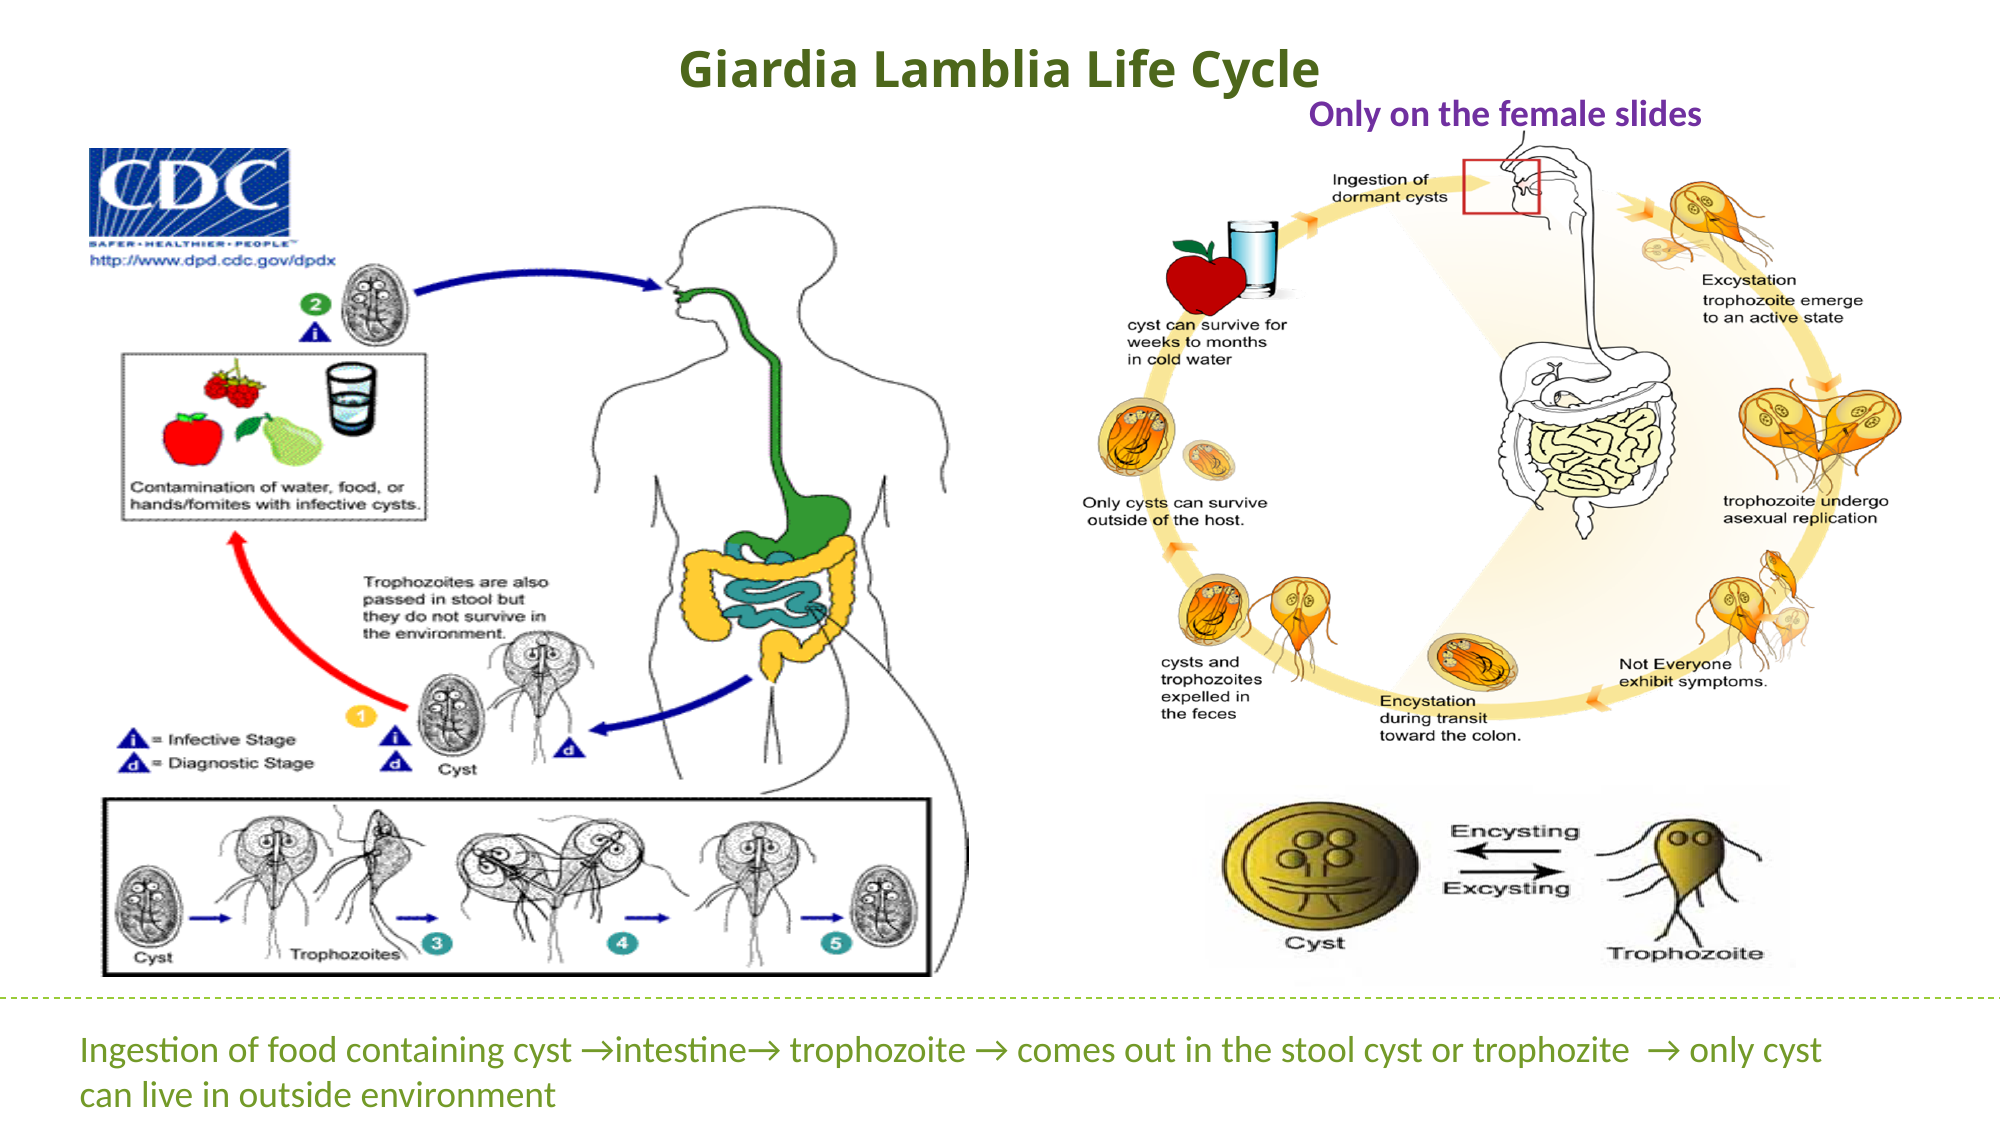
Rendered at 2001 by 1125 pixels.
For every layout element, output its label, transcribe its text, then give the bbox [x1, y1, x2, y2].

text_box Giardia Lamblia Life Cycle [64, 8, 1936, 136]
text_box Only on the female slides [1294, 82, 1809, 127]
picture [89, 148, 969, 977]
picture [1077, 127, 1911, 750]
picture [1192, 785, 1796, 988]
text_box Ingestion of food containing cyst →intestine→ trophozoite → comes out in the stool cyst or trophozite → only cyst can live in outside environment [64, 1017, 1882, 1123]
